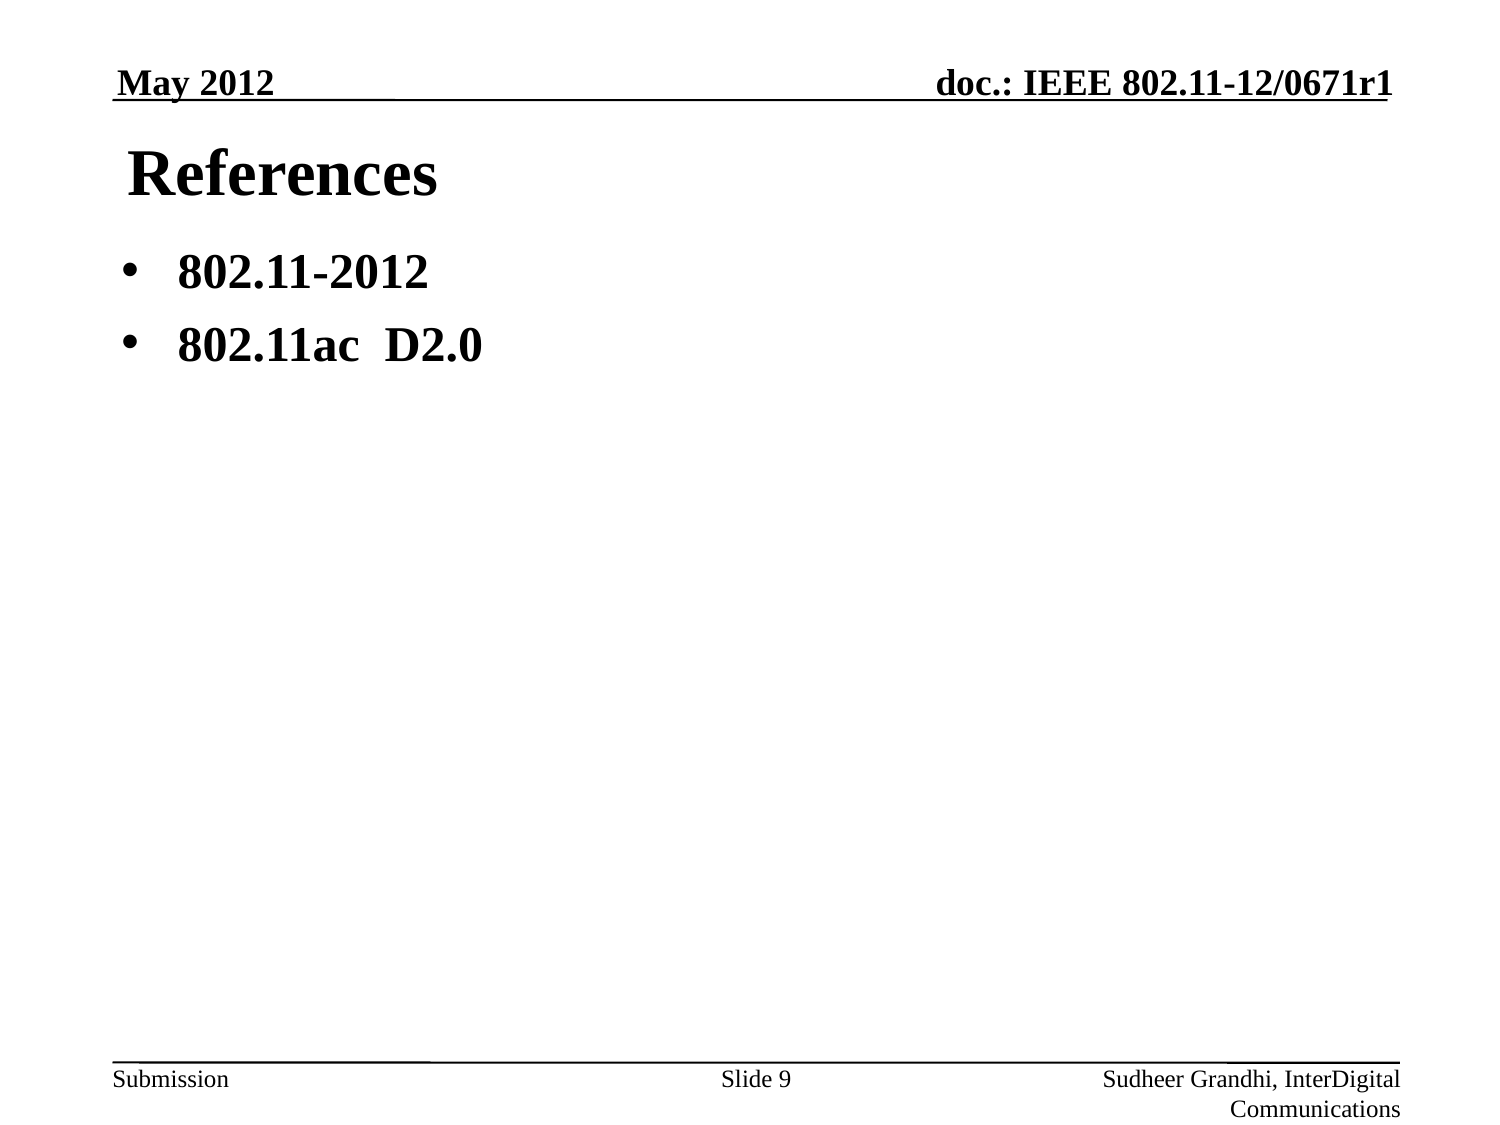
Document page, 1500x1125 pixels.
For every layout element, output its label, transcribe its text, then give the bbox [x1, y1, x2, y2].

list 802.11-2012 802.11ac D2.0 [105, 230, 1382, 1044]
footer Sudheer Grandhi, InterDigital Communications [956, 1062, 1402, 1101]
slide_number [116, 58, 507, 104]
title References [112, 112, 1388, 226]
slide_number Slide 9 [712, 1061, 800, 1123]
